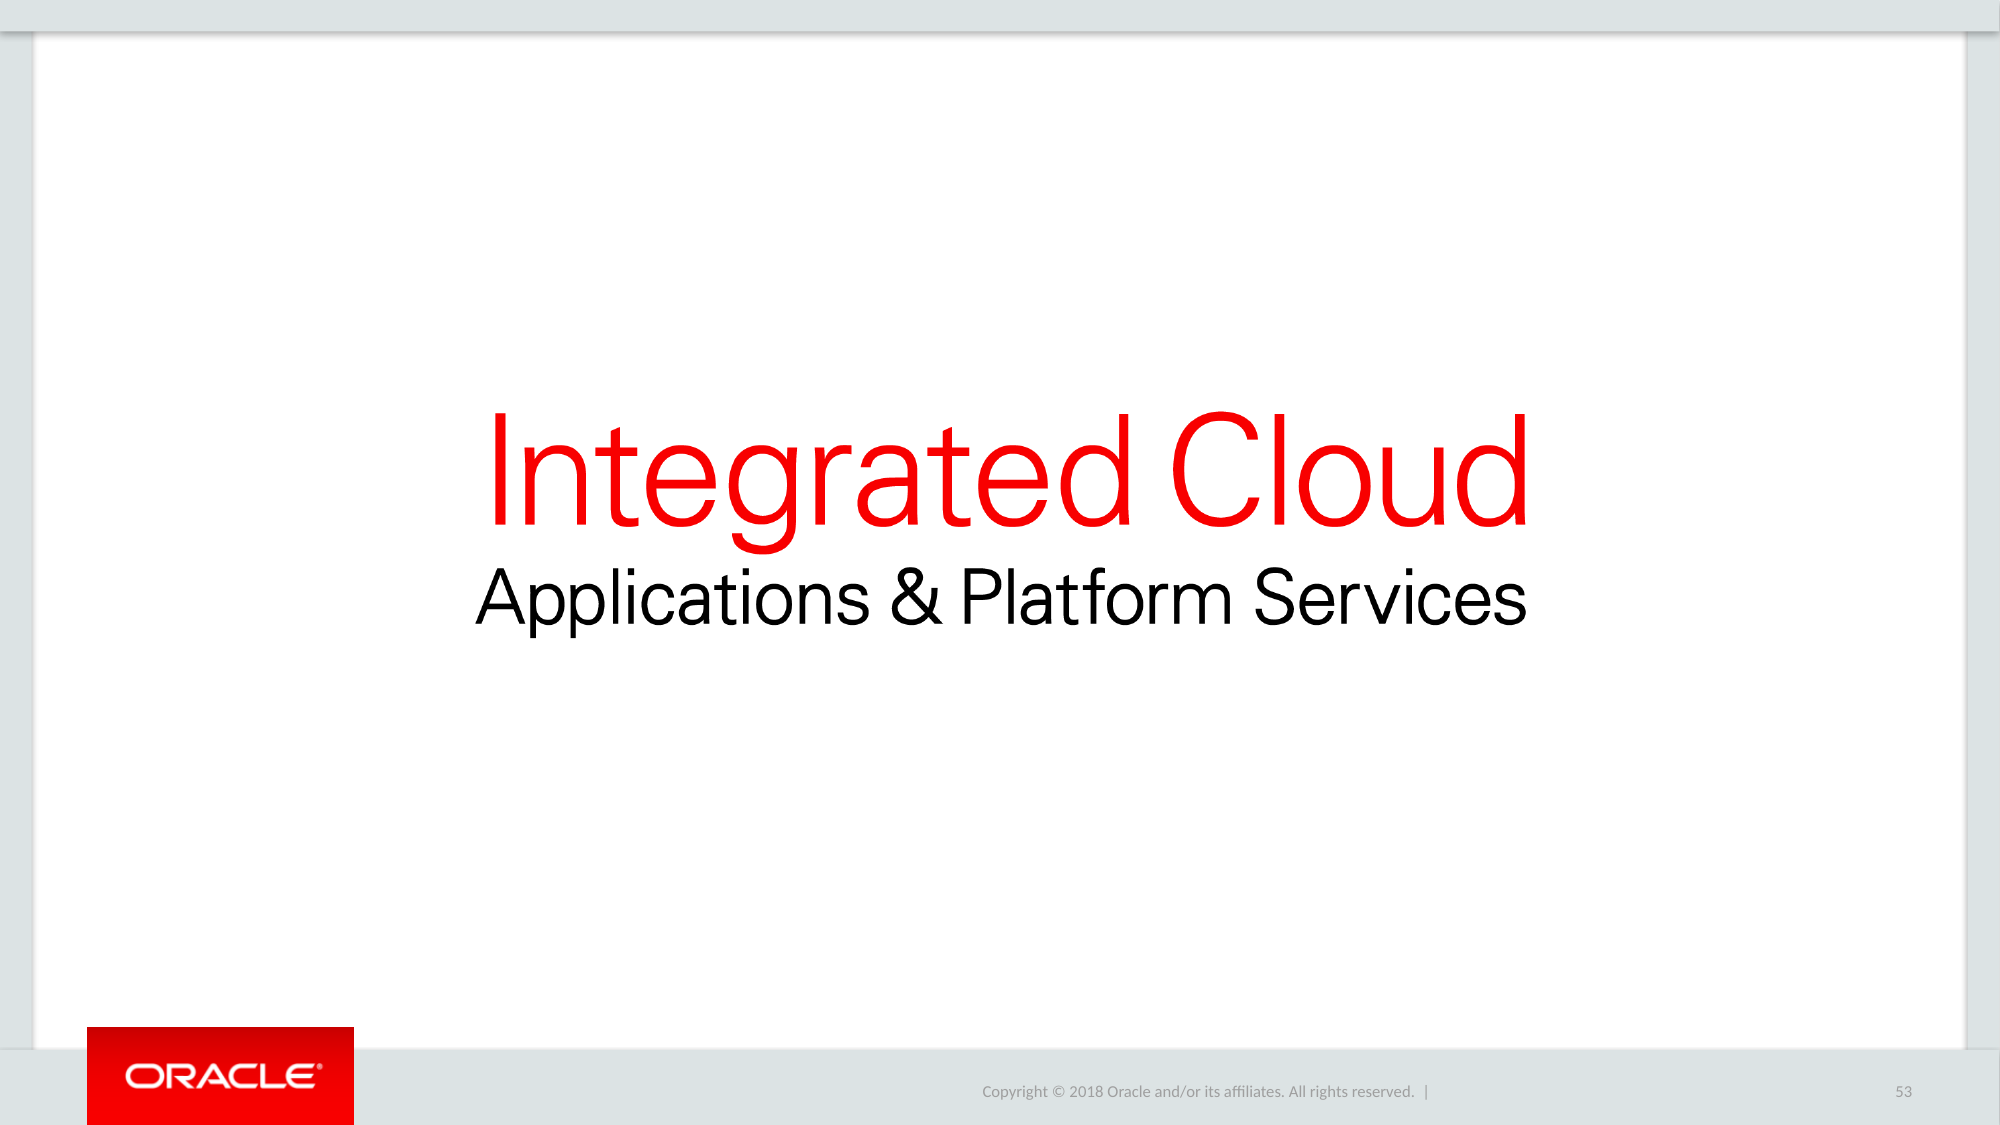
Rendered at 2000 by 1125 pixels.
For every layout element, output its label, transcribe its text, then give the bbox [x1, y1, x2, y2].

picture [87, 1027, 354, 1125]
slide_number 53 [1849, 1075, 1913, 1106]
picture [364, 282, 1636, 767]
